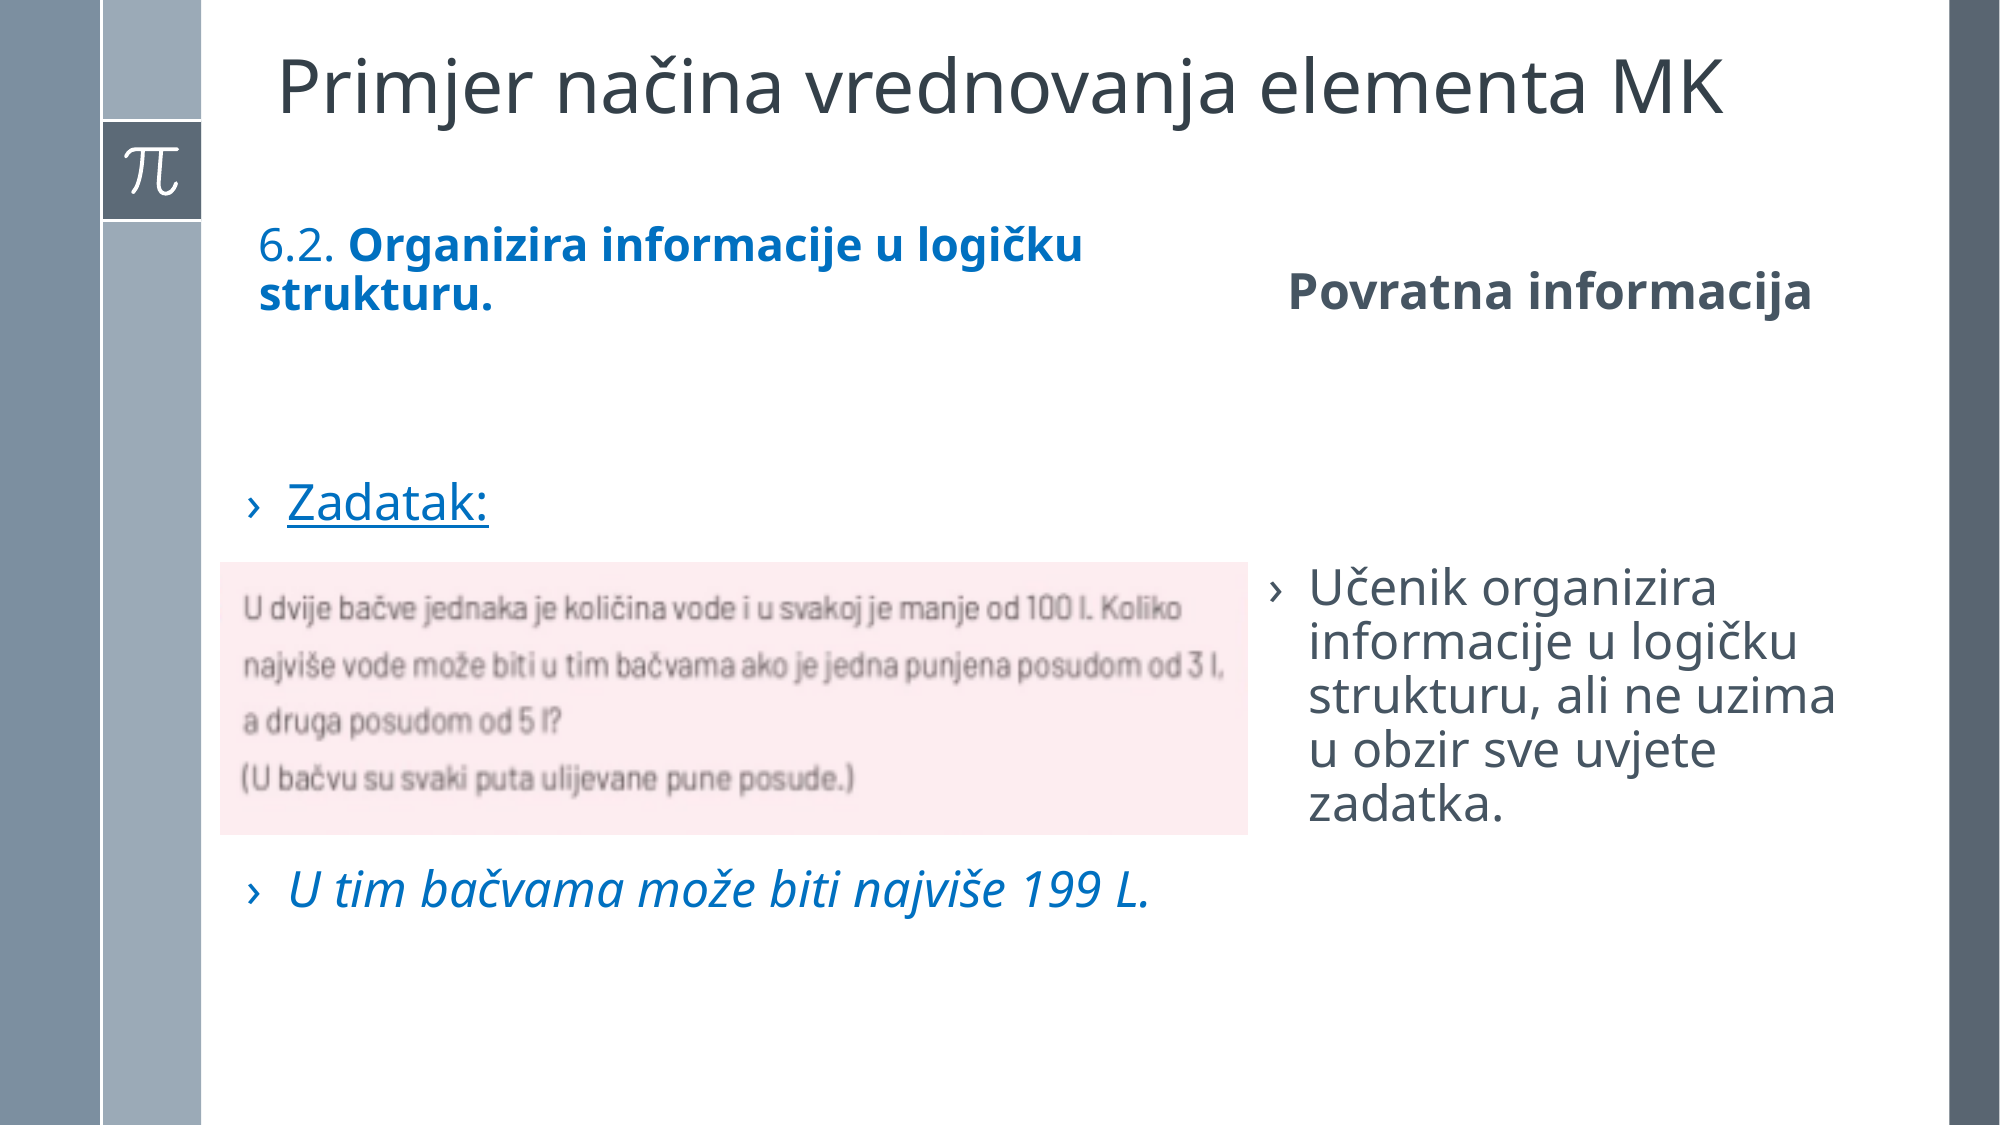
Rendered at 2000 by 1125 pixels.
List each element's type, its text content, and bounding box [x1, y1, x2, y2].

list Zadatak: Koji je najveći troznamenkasti broj djeljiv s 5? U tim bačvama može biti najviše 199 L. [231, 835, 1201, 1062]
list Zadatak: Koji je najveći troznamenkasti broj djeljiv s 5? U tim bačvama može biti najviše 199 L. [231, 470, 1201, 562]
list 6.2. Organizira informacije u logičku strukturu. [243, 160, 1213, 328]
title Primjer načina vrednovanja elementa MK [261, 29, 1867, 138]
list Učenik organizira informacije u logičku strukturu, ali ne uzima u obzir sve uvjete zadatka. [1253, 554, 1884, 1096]
list Povratna informacija [1235, 219, 1867, 328]
picture [220, 562, 1248, 835]
